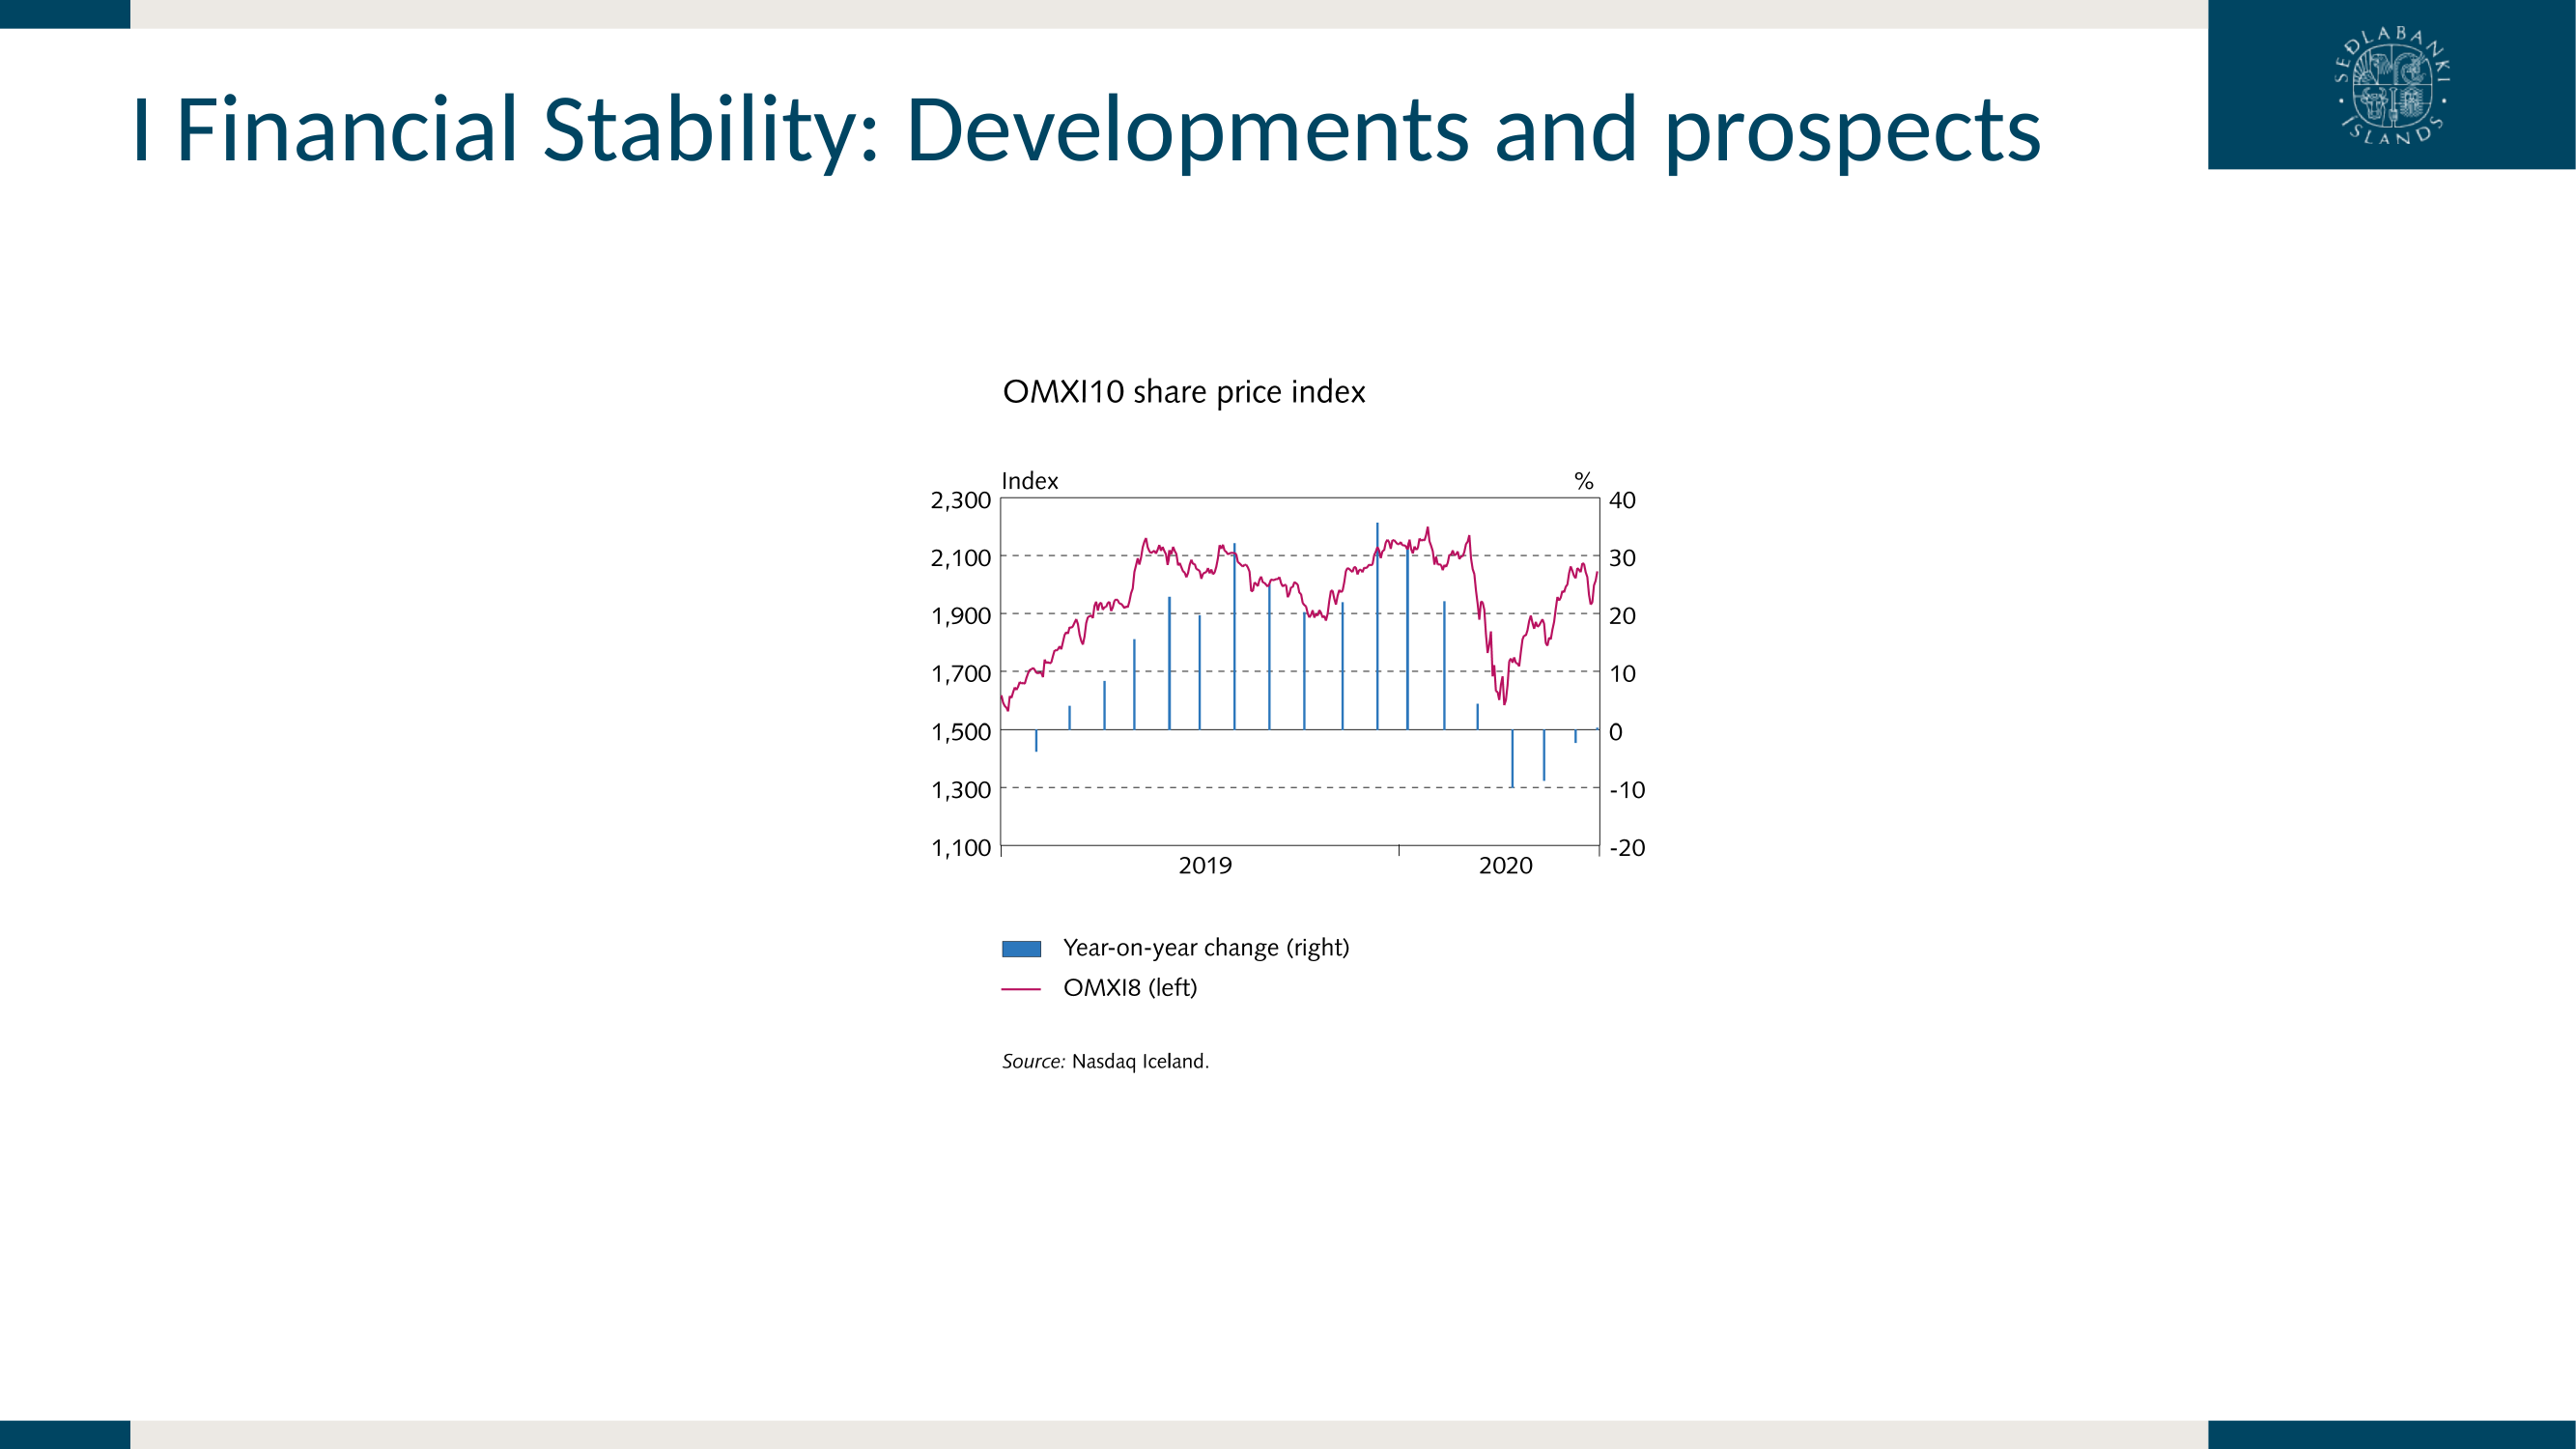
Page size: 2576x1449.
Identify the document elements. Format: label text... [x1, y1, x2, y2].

title I Financial Stability: Developments and prospects [129, 86, 2178, 290]
picture [930, 375, 1646, 1074]
